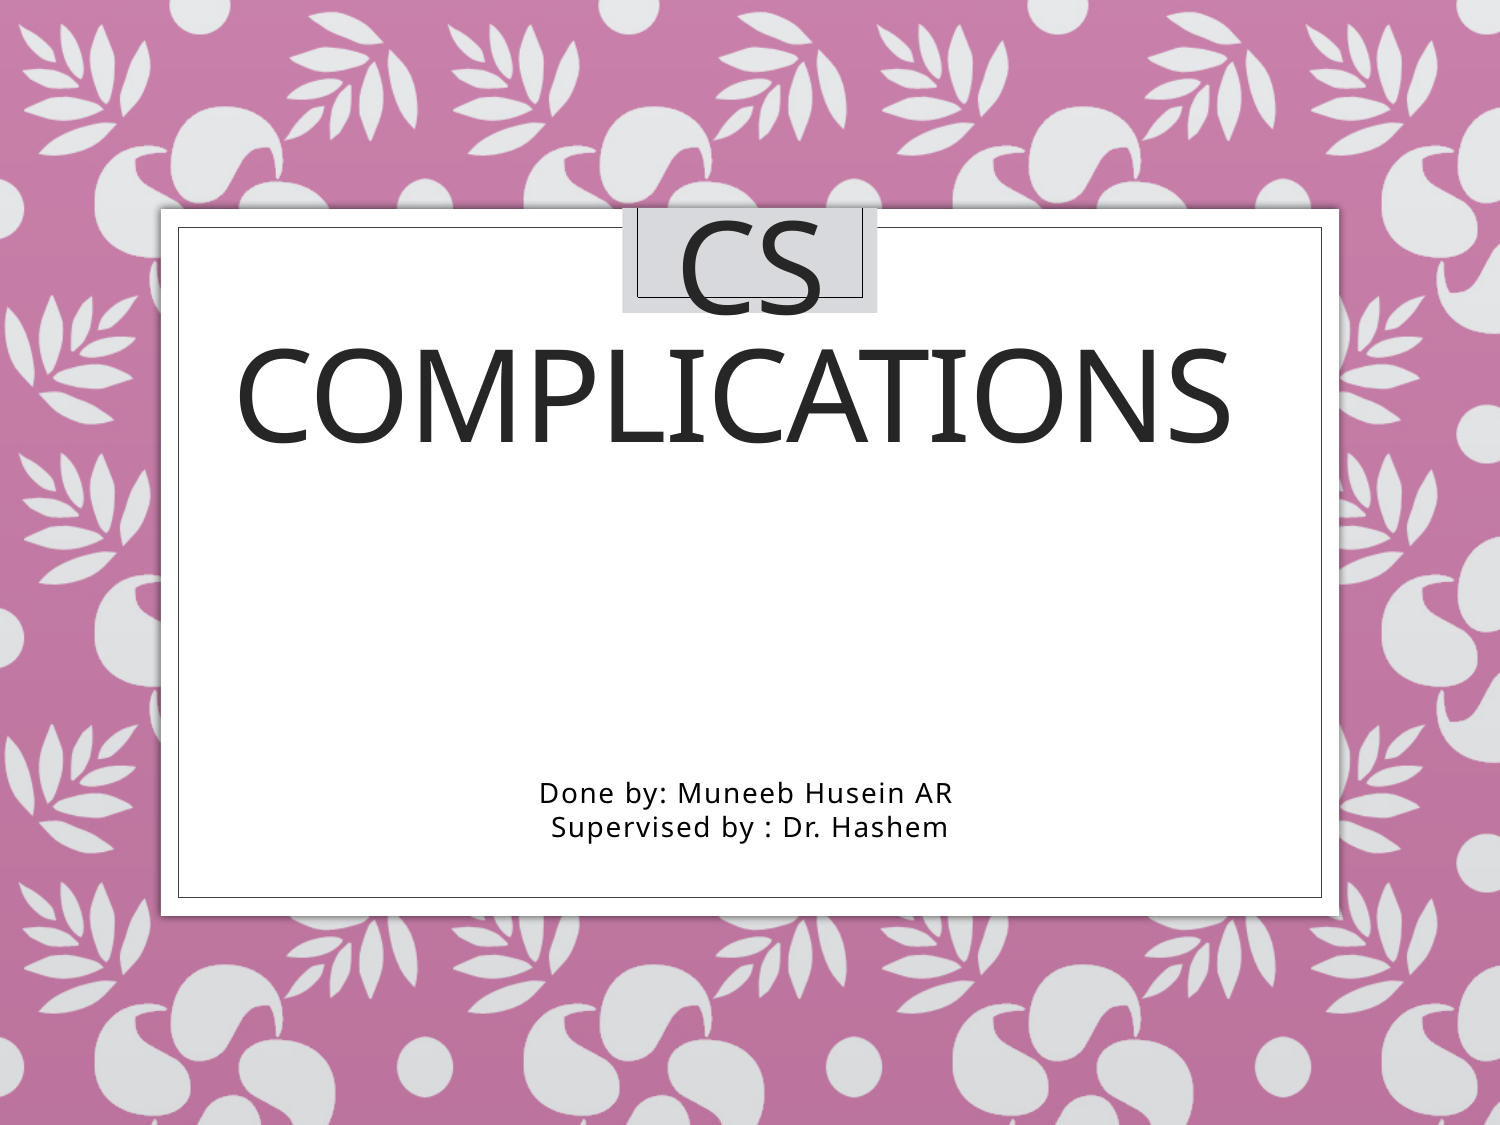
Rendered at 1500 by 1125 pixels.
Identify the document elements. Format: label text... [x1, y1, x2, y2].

subtitle Done by: Muneeb Husein AR Supervised by : Dr. Hashem [192, 768, 1309, 851]
title CS Complications [187, 193, 1313, 487]
